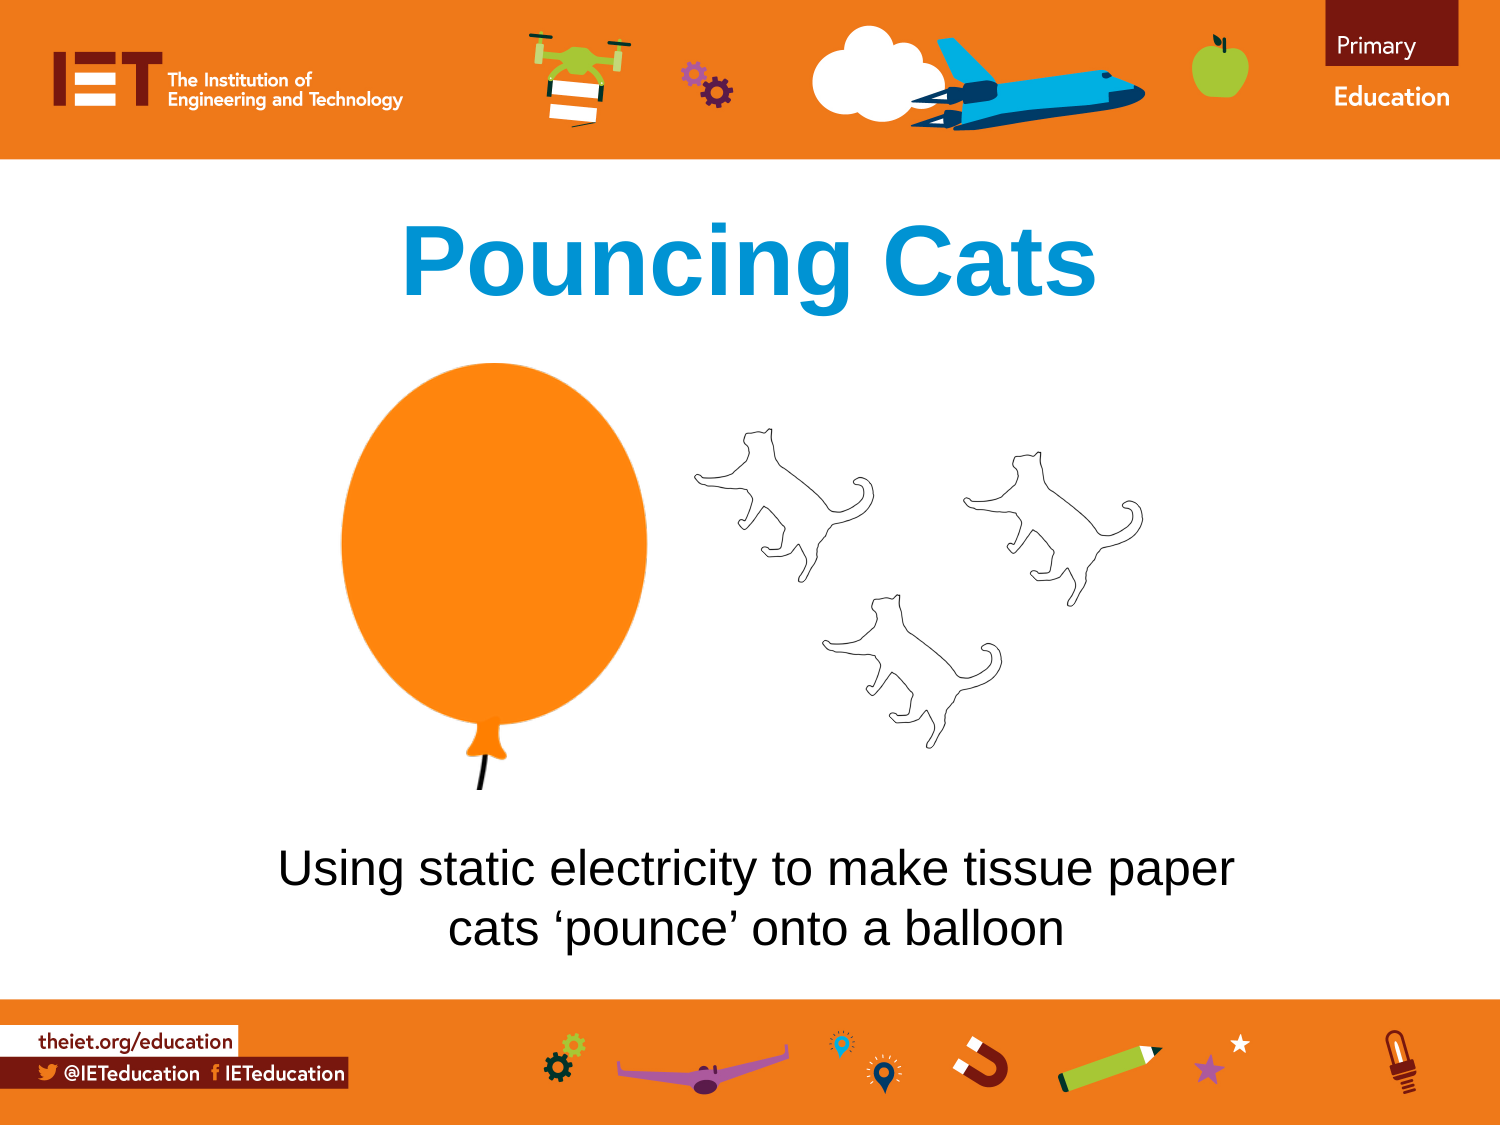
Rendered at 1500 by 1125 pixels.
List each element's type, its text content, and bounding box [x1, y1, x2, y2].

text_box Using static electricity to make tissue paper cats ‘pounce’ onto a balloon [213, 827, 1300, 963]
text_box Pouncing Cats [165, 188, 1335, 324]
picture [0, 0, 1500, 1125]
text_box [285, 363, 1122, 790]
